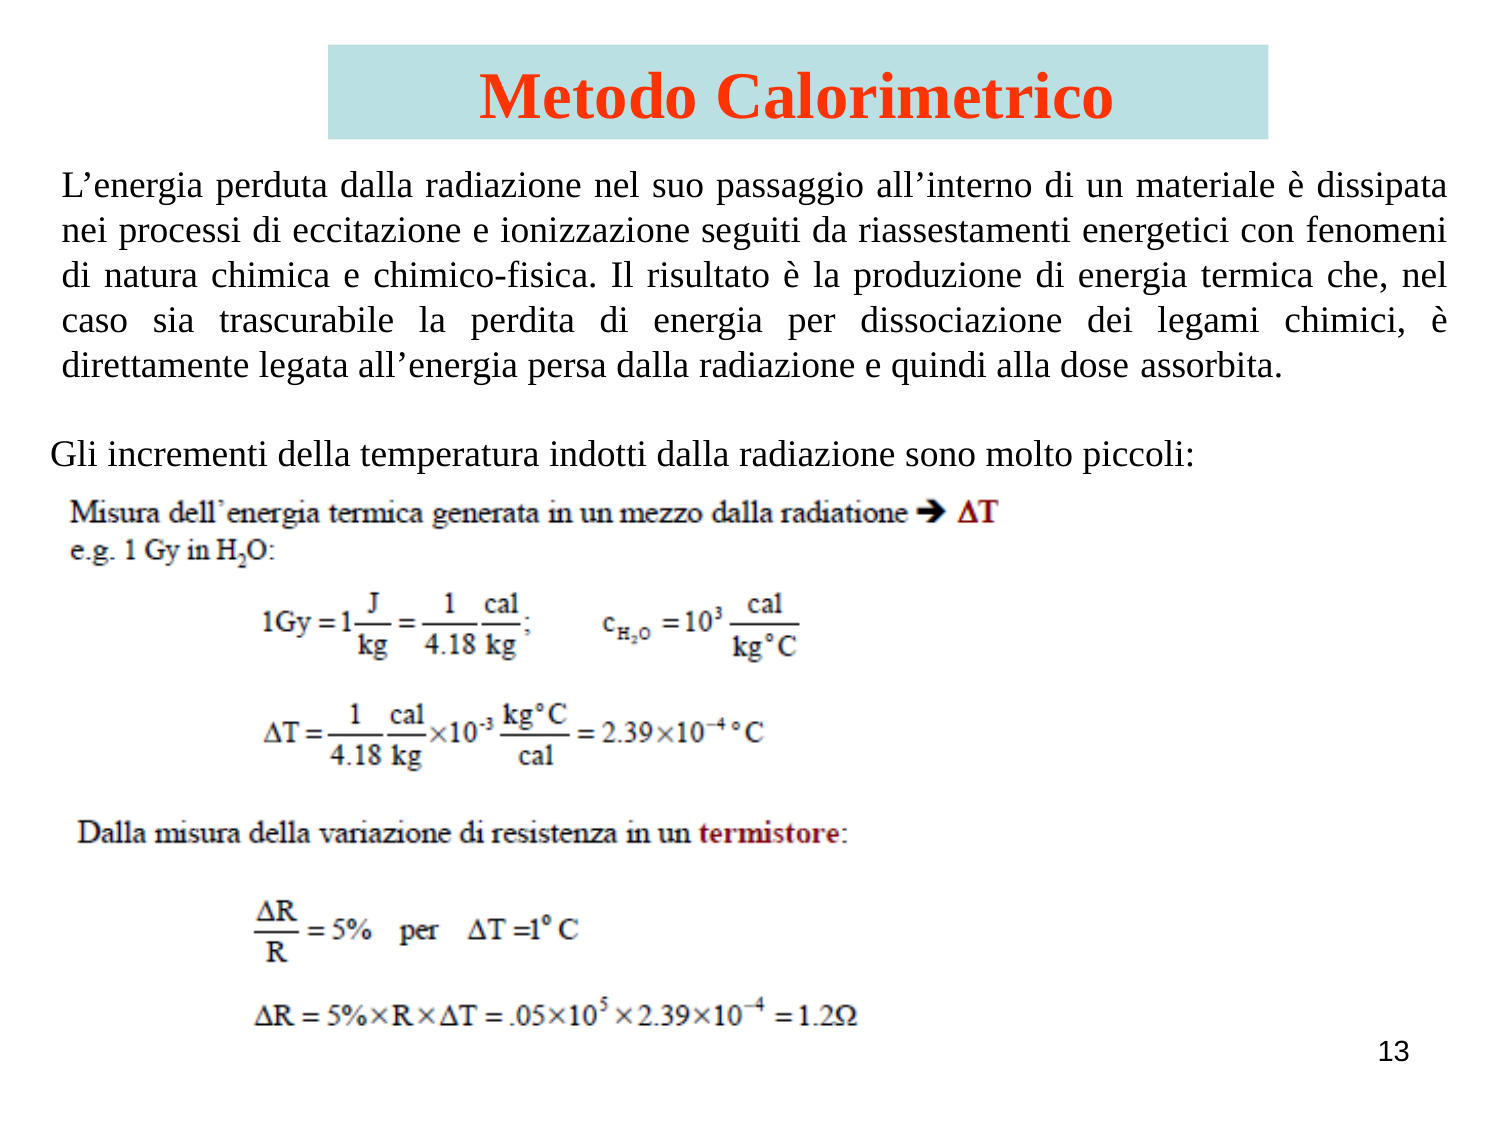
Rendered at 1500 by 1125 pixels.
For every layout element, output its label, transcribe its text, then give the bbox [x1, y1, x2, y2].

text_box Gli incrementi della temperatura indotti dalla radiazione sono molto piccoli: [35, 421, 1407, 482]
slide_number 13 [1074, 1024, 1426, 1103]
text_box L’energia perduta dalla radiazione nel suo passaggio all’interno di un materiale è dissipata nei processi di eccitazione e ionizzazione seguiti da riassestamenti energetici con fenomeni di natura chimica e chimico-fisica. Il risultato è la produzione di energia termica che, nel caso sia trascurabile la perdita di energia per dissociazione dei legami chimici, è direttamente legata all’energia persa dalla radiazione e quindi alla dose assorbita. [46, 152, 1465, 393]
text_box Metodo Calorimetrico [328, 44, 1269, 140]
picture [34, 480, 1122, 1065]
